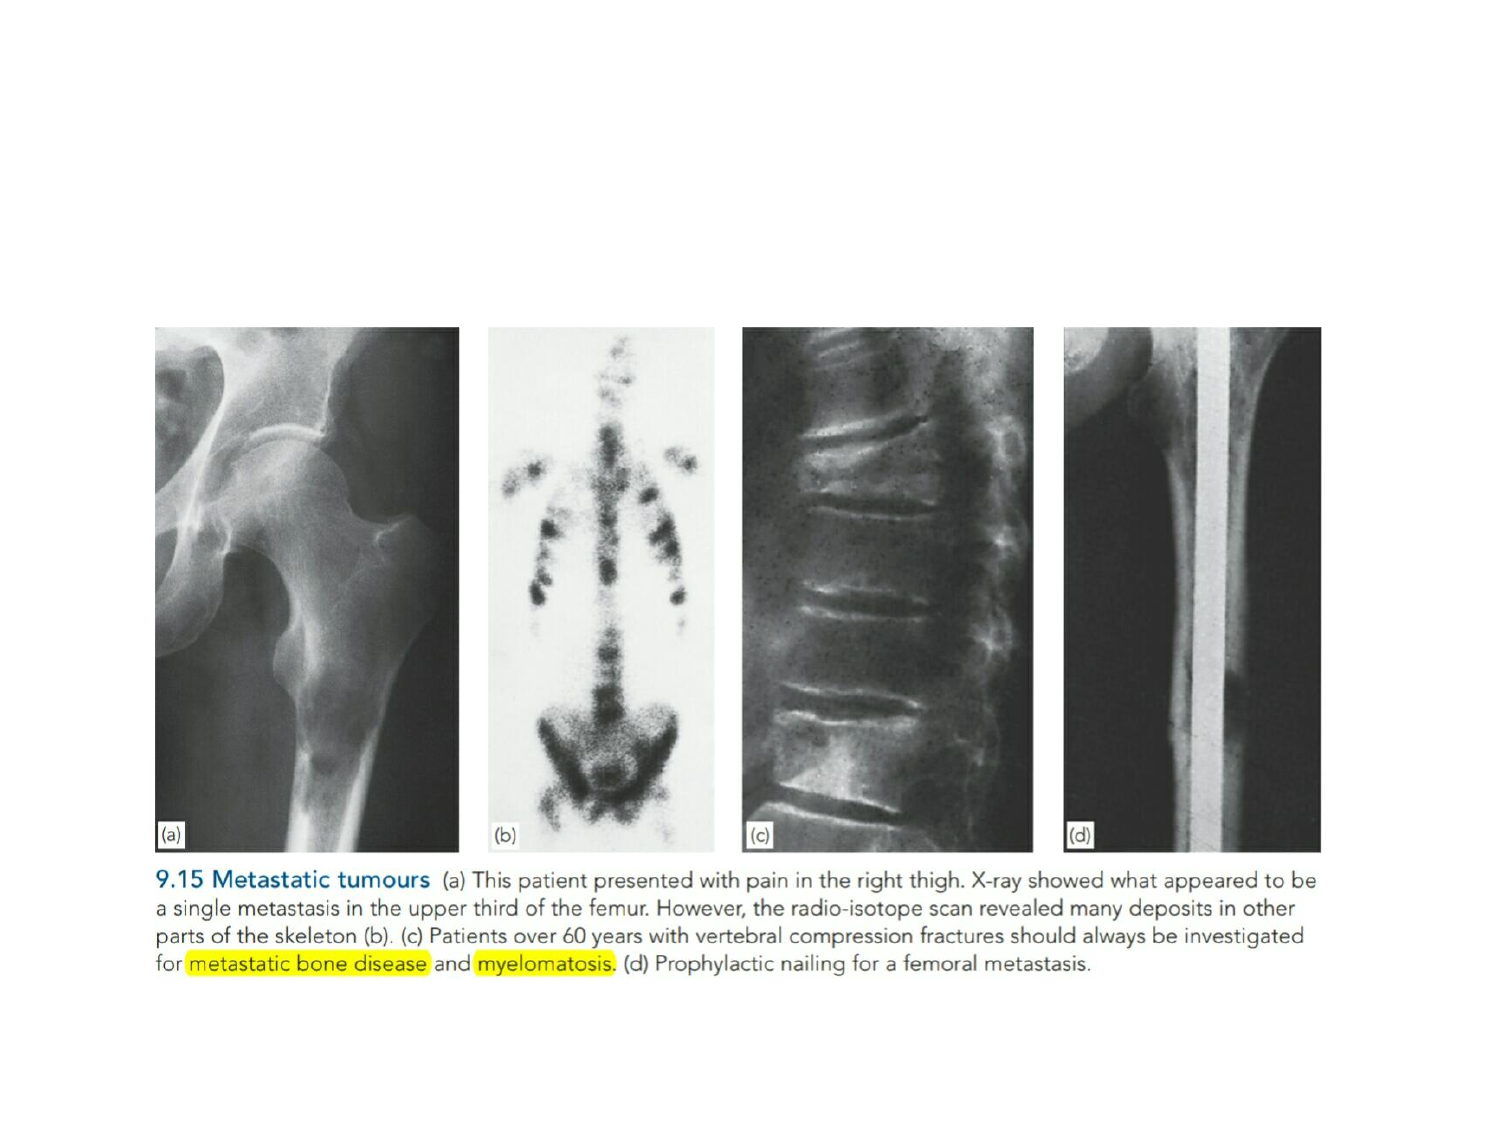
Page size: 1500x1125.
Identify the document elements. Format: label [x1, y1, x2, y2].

list [127, 299, 1373, 1014]
